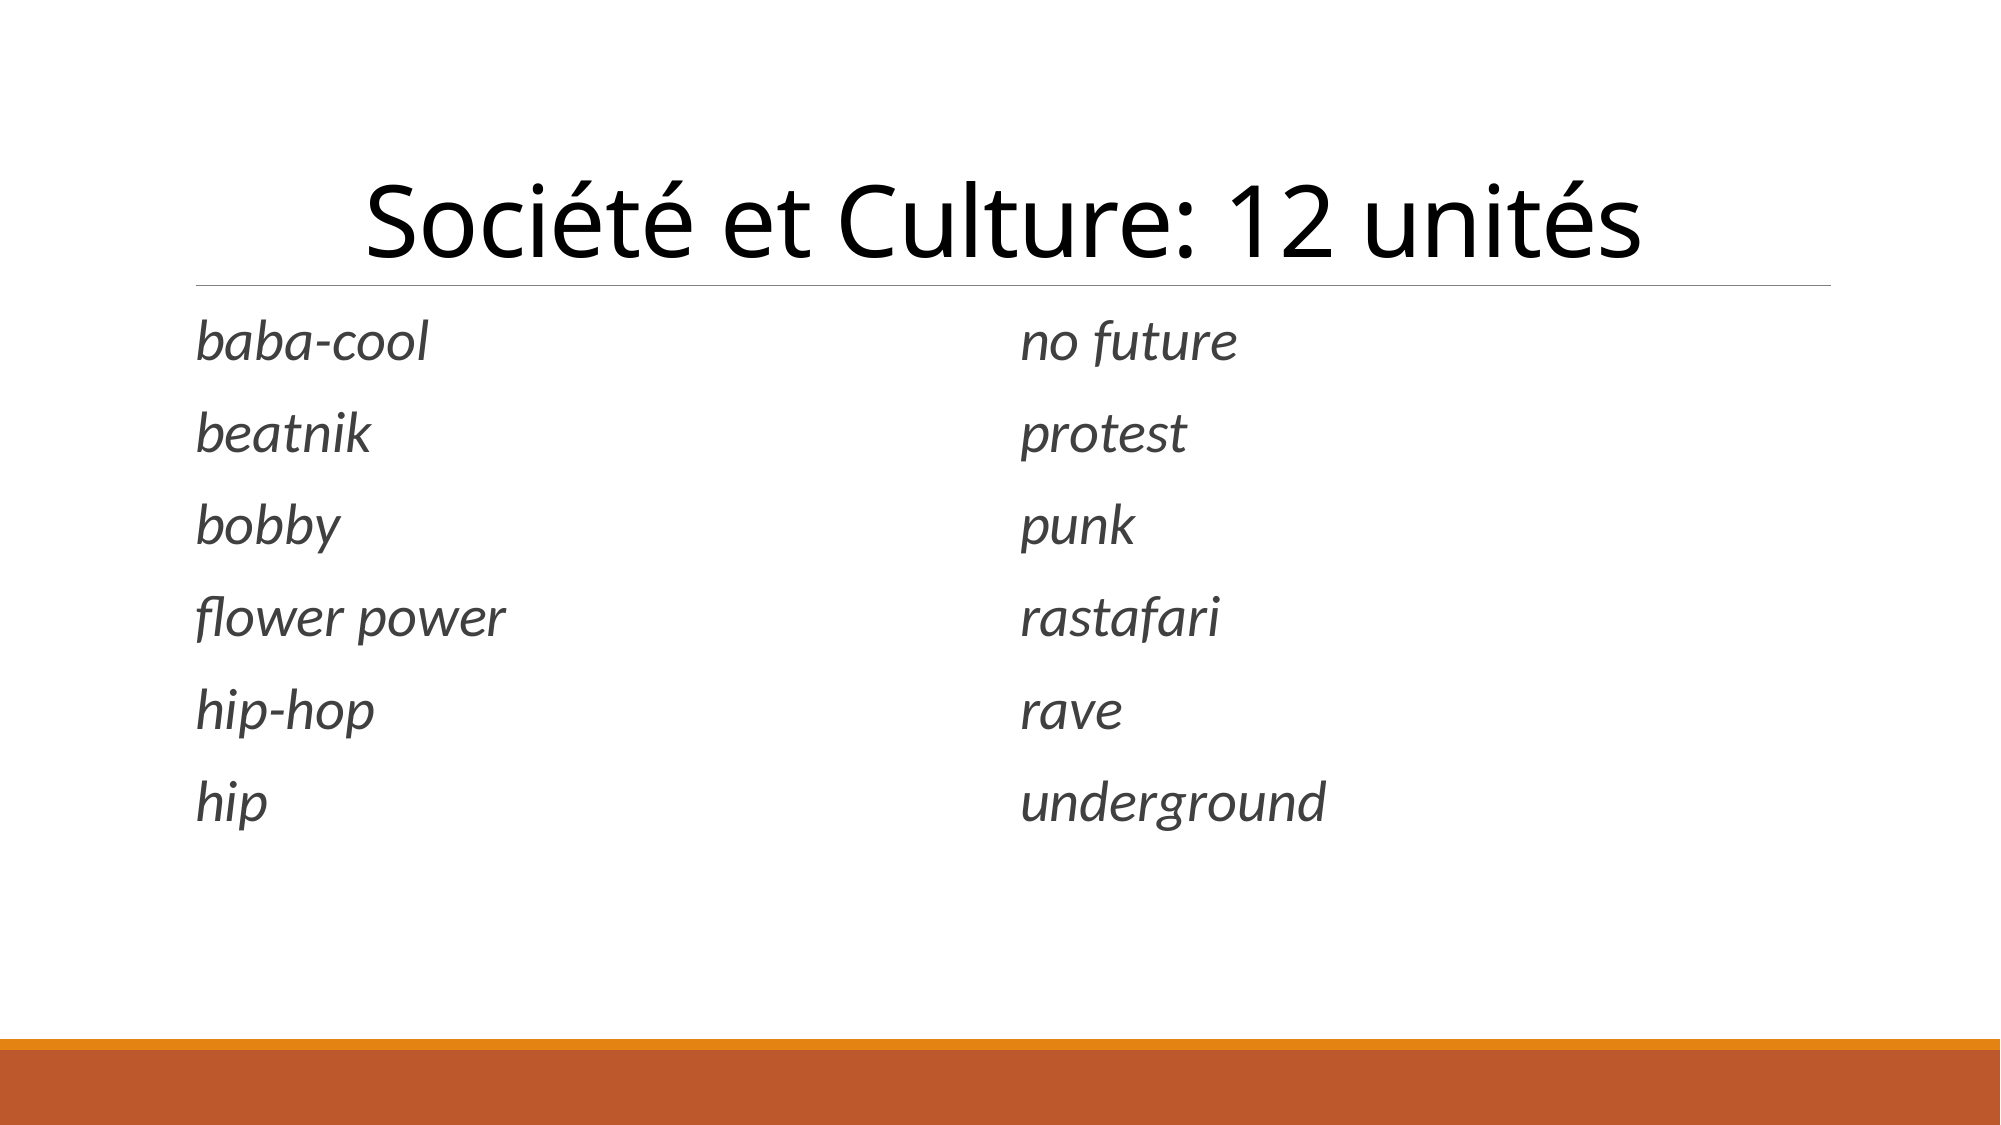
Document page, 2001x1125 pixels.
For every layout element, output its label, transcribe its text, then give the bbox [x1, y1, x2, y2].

list baba-cool beatnik bobby flower power hip-hop hip no future protest punk rastafari rave underground [180, 302, 1830, 963]
title Société et Culture: 12 unités [180, 47, 1830, 285]
